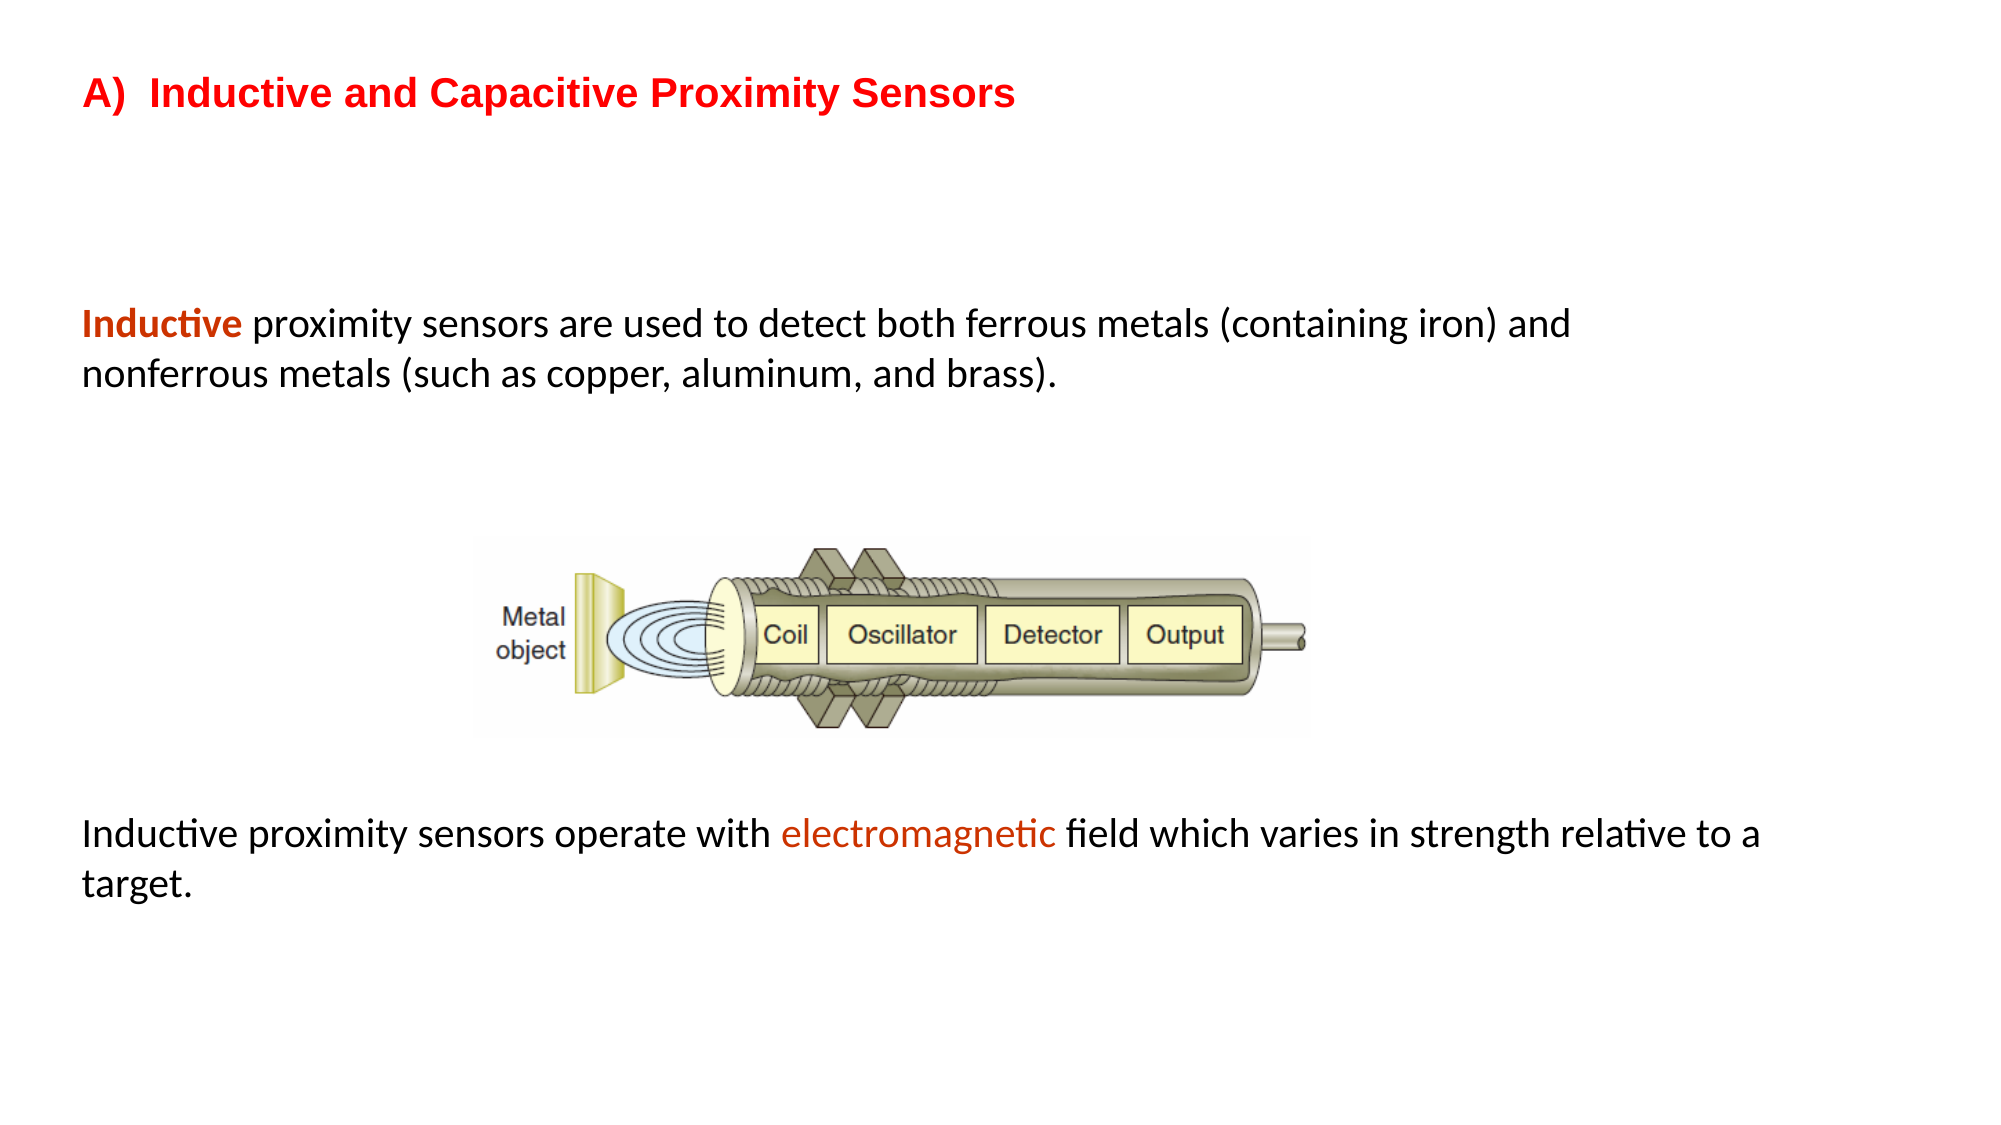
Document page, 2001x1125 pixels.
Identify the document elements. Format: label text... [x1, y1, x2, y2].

picture [473, 536, 1311, 738]
text_box Inductive proximity sensors are used to detect both ferrous metals (containing iron) and nonferrous metals (such as copper, aluminum, and brass). [66, 288, 1784, 404]
text_box A) Inductive and Capacitive Proximity Sensors [67, 58, 1032, 124]
text_box Inductive proximity sensors operate with electromagnetic field which varies in strength relative to a target. [66, 798, 1836, 914]
